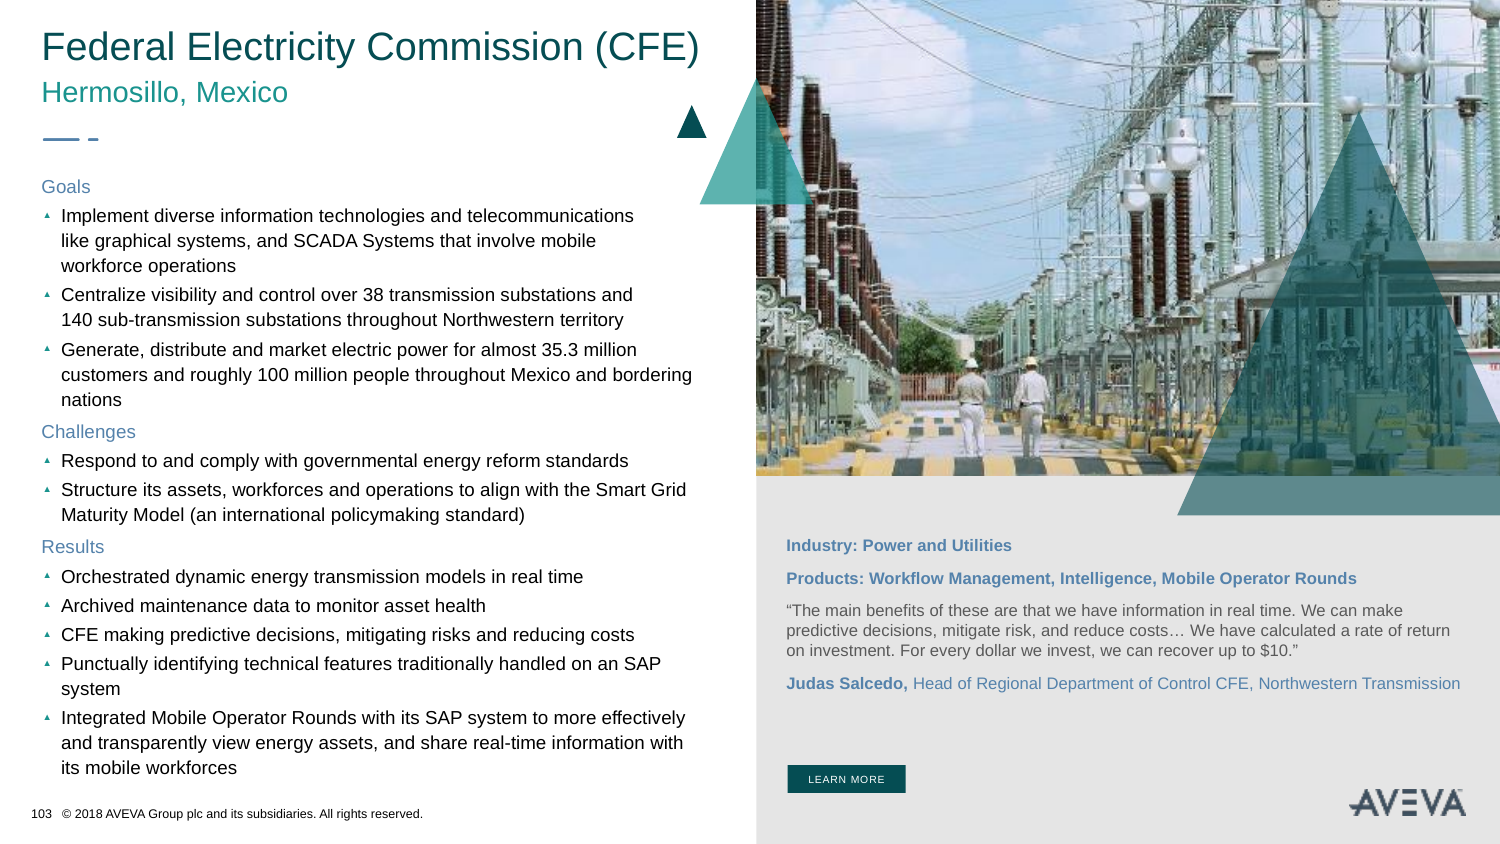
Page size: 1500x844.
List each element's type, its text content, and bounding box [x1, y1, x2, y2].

list Federal Electricity Commission (CFE) Hermosillo, Mexico [41, 30, 756, 127]
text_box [676, 77, 1500, 516]
picture [756, 0, 1500, 77]
list Industry: Power and Utilities Products: Workflow Management, Intelligence, Mobile Operator Rounds “The main benefits of these are that we have information in real time. We can make predictive decisions, mitigate risk, and reduce costs… We have calculated a rate of return on investment. For every dollar we invest, we can recover up to $10.” Judas Salcedo, Head of Regional Department of Control CFE, Northwestern Transmission [756, 516, 1500, 844]
text_box LEARN MORE [787, 764, 907, 794]
footer © 2018 AVEVA Group plc and its subsidiaries. All rights reserved. [62, 806, 946, 829]
list Goals Implement diverse information technologies and telecommunications like graphical systems, and SCADA Systems that involve mobile workforce operations Centralize visibility and control over 38 transmission substations and 140 sub-transmission substations throughout Northwestern territory Generate, distribute and market electric power for almost 35.3 million customers and roughly 100 million people throughout Mexico and bordering nations Challenges Respond to and comply with governmental energy reform standards Structure its assets, workforces and operations to align with the Smart Grid Maturity Model (an international policymaking standard) Results Orchestrated dynamic energy transmission models in real time Archived maintenance data to monitor asset health CFE making predictive decisions, mitigating risks and reducing costs Punctually identifying technical features traditionally handled on an SAP system Integrated Mobile Operator Rounds with its SAP system to more effectively and transparently view energy assets, and share real-time information with its mobile workforces [41, 172, 700, 734]
